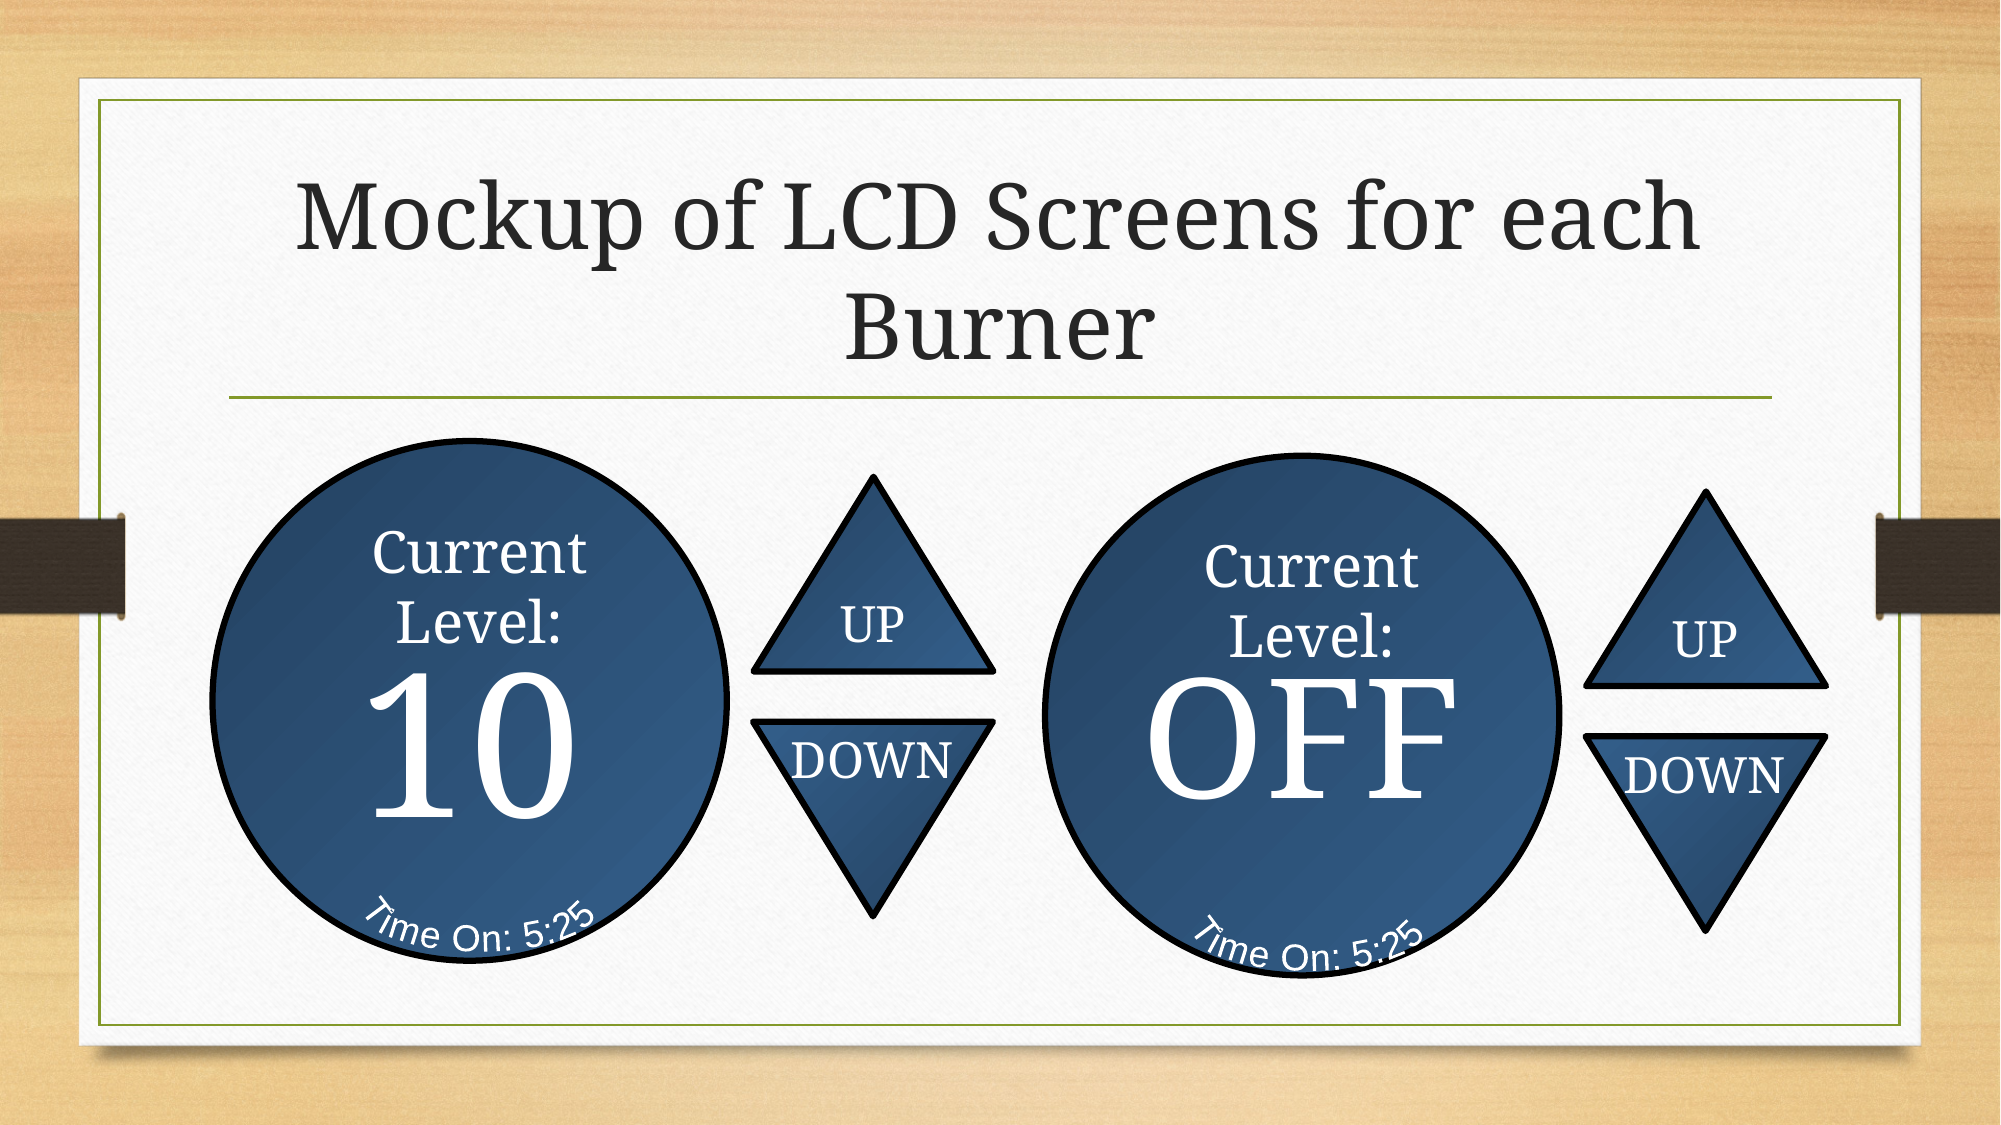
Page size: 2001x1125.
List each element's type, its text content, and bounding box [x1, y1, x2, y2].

title Mockup of LCD Screens for each Burner [212, 161, 1788, 375]
text_box [797, 797, 949, 918]
text_box 10 [286, 609, 653, 865]
text_box DOWN [760, 721, 985, 797]
text_box [751, 720, 995, 738]
text_box [752, 475, 995, 673]
text_box Current Level: [296, 507, 663, 663]
picture [0, 0, 2001, 1125]
text_box UP [810, 585, 935, 661]
text_box [211, 439, 729, 963]
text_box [1044, 455, 1827, 976]
